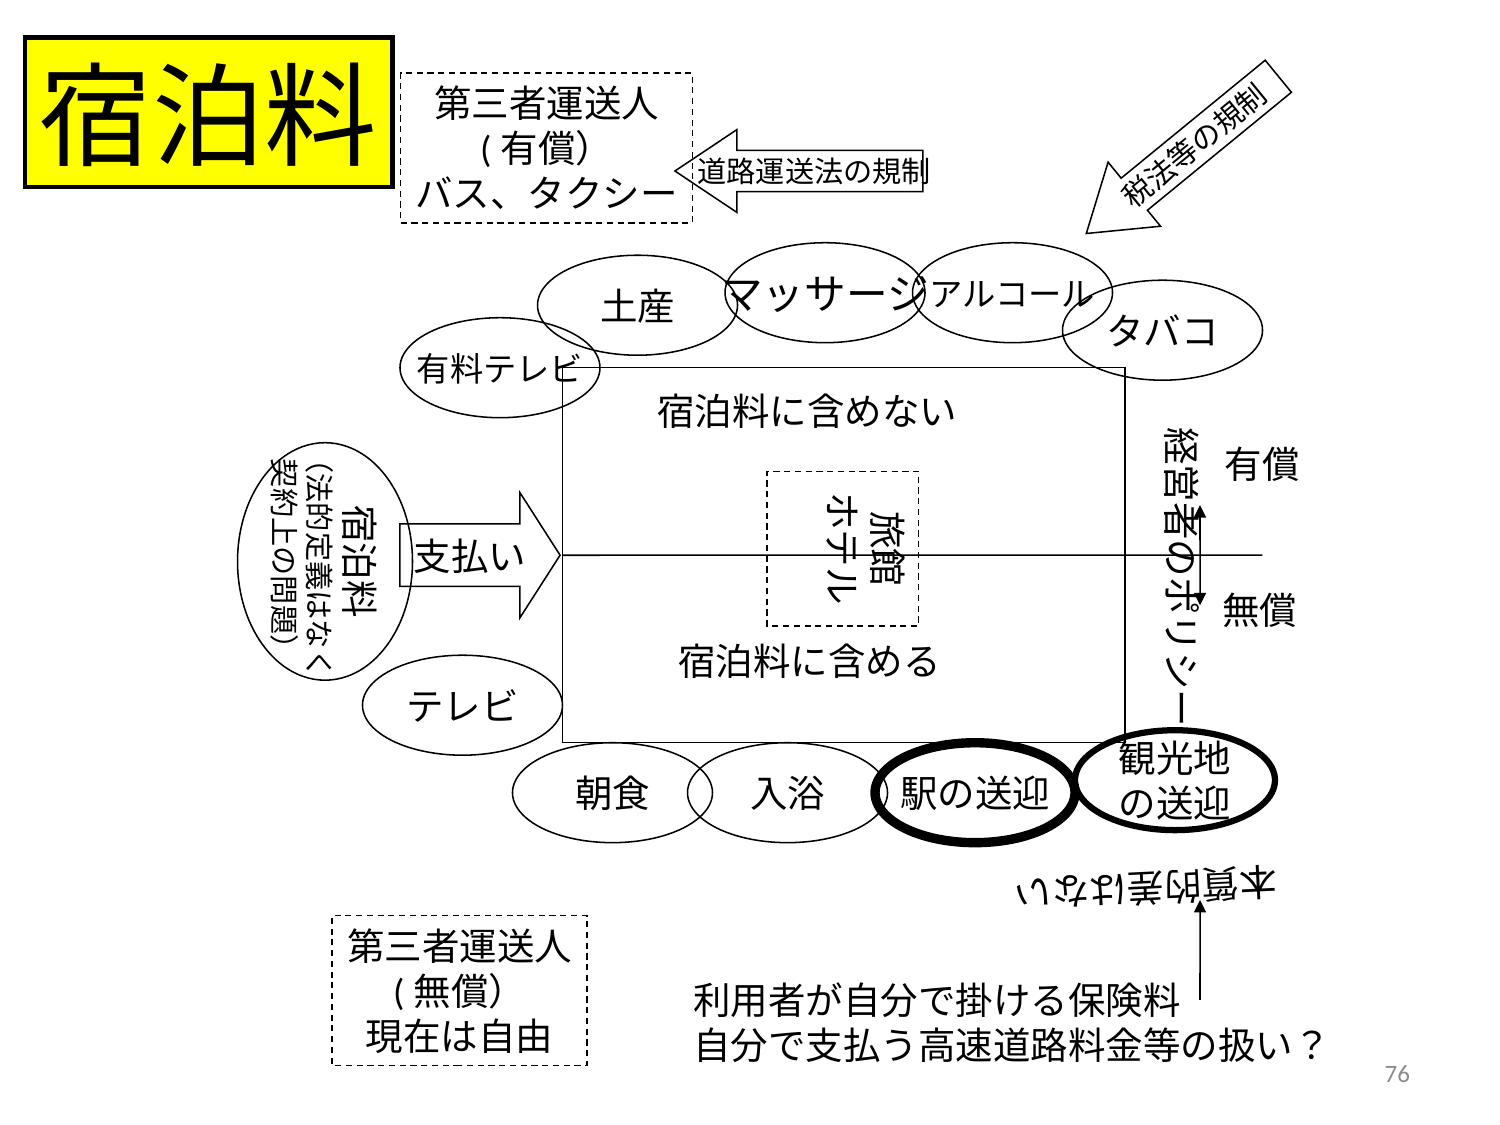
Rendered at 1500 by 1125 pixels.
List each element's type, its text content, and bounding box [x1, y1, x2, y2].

text_box 道路運送法の規制 [674, 129, 923, 213]
text_box 第三者運送人 (有償） バス、タクシー [400, 73, 693, 223]
text_box 観光地 の送迎 [1074, 730, 1276, 828]
text_box 支払い [399, 492, 561, 618]
text_box 宿泊料 （法的定義はなく 契約上の問題） [237, 442, 411, 681]
text_box [562, 367, 1125, 555]
text_box 第三者運送人 (無償） 現在は自由 [332, 915, 587, 1066]
text_box 有料テレビ [399, 317, 601, 418]
text_box 利用者が自分で掛ける保険料 自分で支払う高速道路料金等の扱い？ [678, 969, 1346, 1075]
slide_number 76 [1074, 1042, 1425, 1103]
text_box 税法等の規制 [1086, 60, 1292, 234]
text_box 宿泊料に含めない [642, 380, 973, 440]
text_box [1193, 900, 1207, 1000]
text_box 朝食 [512, 742, 713, 843]
text_box 宿泊料 [25, 37, 393, 188]
text_box [562, 556, 1125, 743]
text_box アルコール [919, 242, 1112, 343]
text_box 旅館 ホテル [767, 471, 919, 626]
text_box 宿泊料に含める [663, 630, 956, 690]
text_box タバコ [1062, 280, 1263, 381]
text_box 土産 [537, 255, 736, 356]
text_box 無償 [1213, 580, 1313, 640]
text_box 入浴 [700, 742, 881, 843]
text_box 有償 [1213, 433, 1315, 494]
text_box 本質的差はない [935, 821, 1294, 929]
text_box 駅の送迎 [875, 742, 1076, 839]
text_box マッサージ [725, 242, 926, 343]
text_box 経営者のポリシー [1137, 412, 1213, 718]
text_box テレビ [362, 655, 563, 756]
